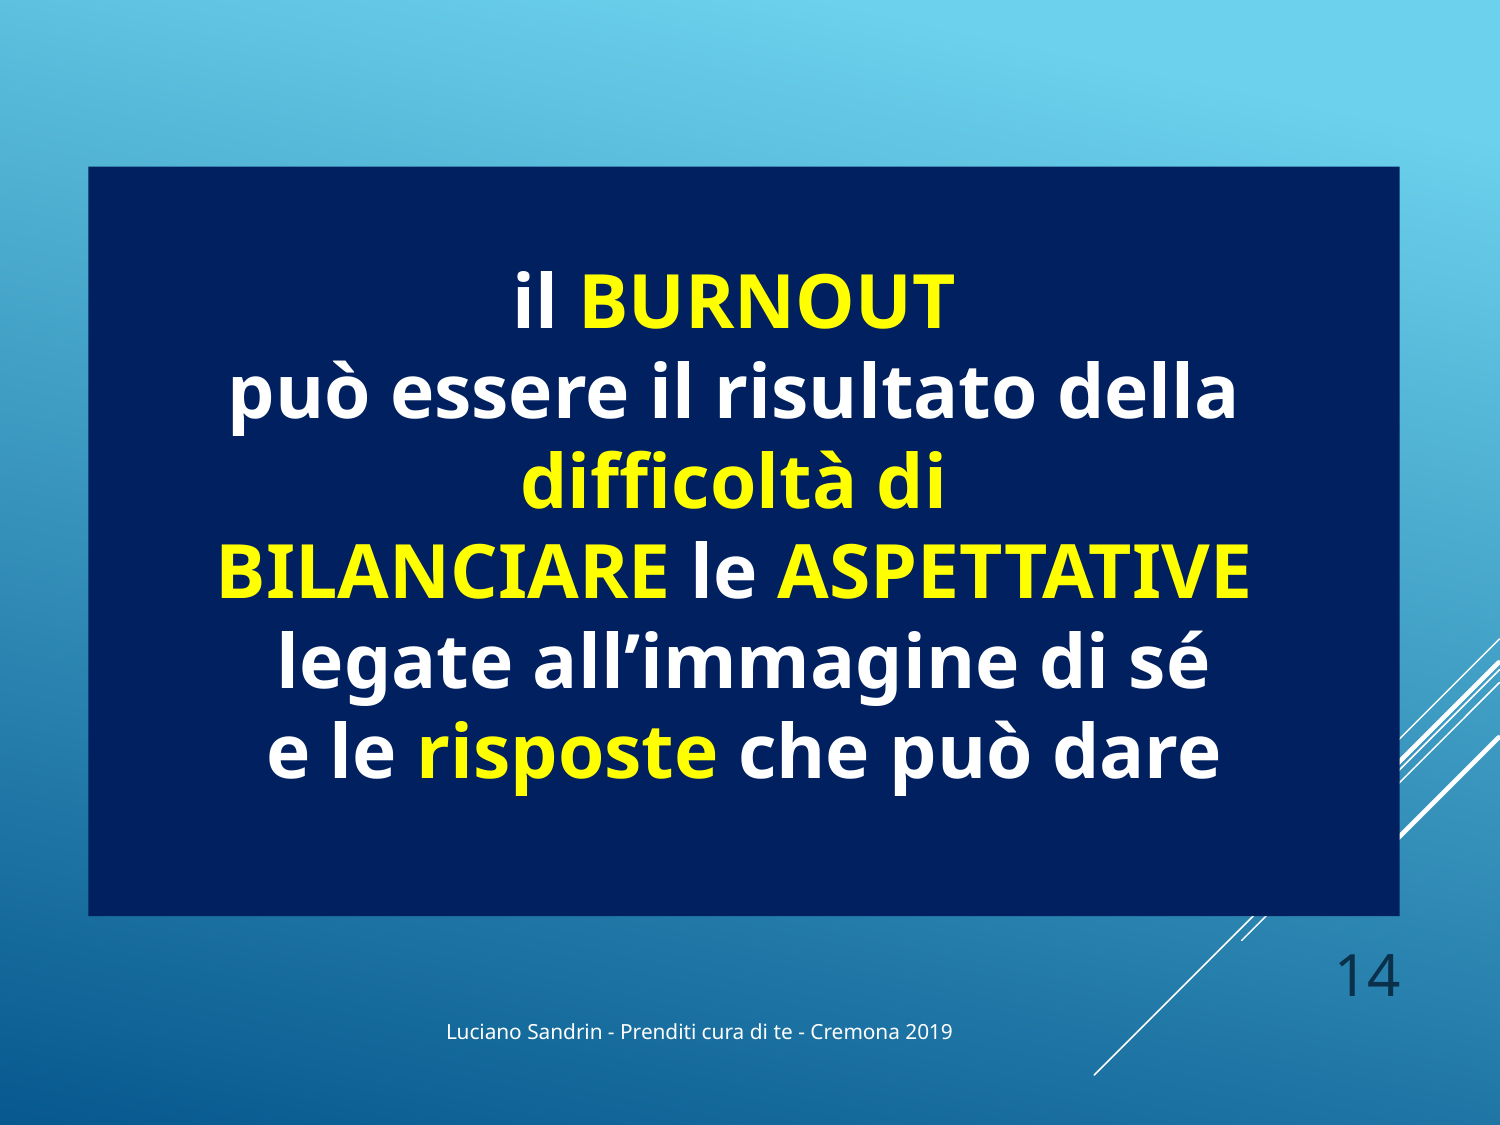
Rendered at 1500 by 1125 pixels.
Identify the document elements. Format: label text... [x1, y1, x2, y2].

text_box il BURNOUT può essere il risultato della difficoltà di BILANCIARE le ASPETTATIVE legate all’immagine di sé e le risposte che può dare [88, 166, 1400, 917]
footer Luciano Sandrin - Prenditi cura di te - Cremona 2019 [431, 1011, 1165, 1087]
slide_number 14 [1275, 915, 1416, 1025]
